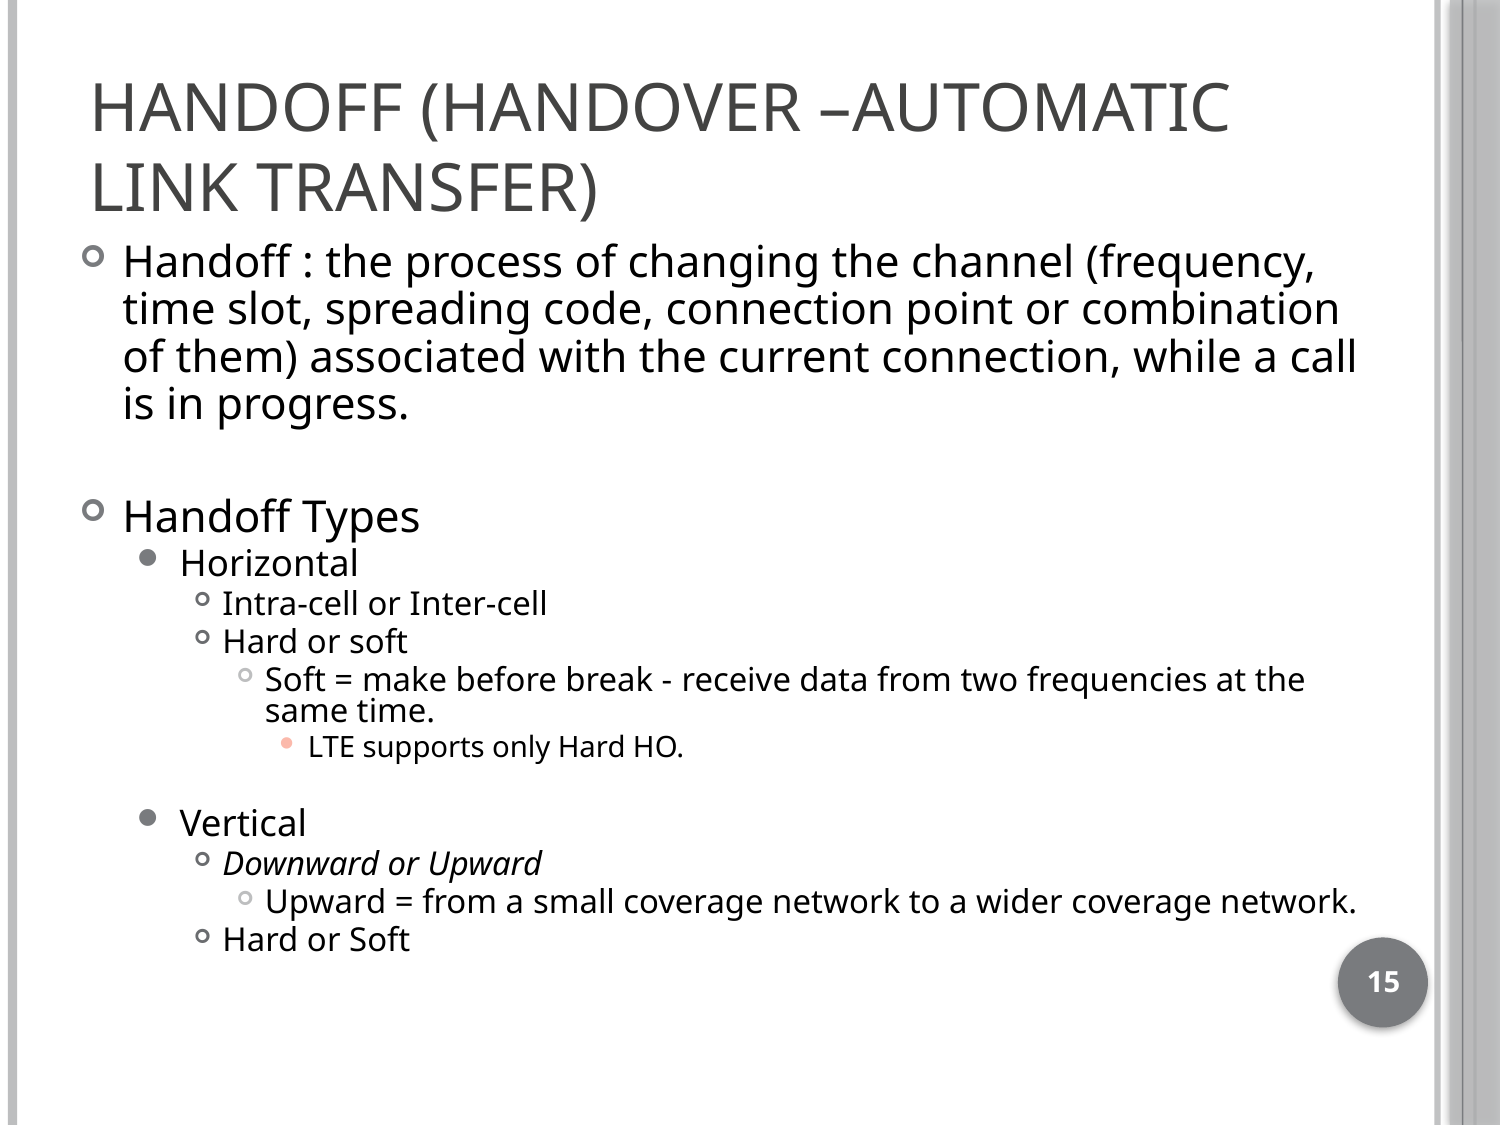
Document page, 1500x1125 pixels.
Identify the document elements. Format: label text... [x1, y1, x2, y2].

slide_number 15 [1333, 940, 1434, 1027]
title Handoff (Handover –Automatic Link Transfer) [75, 45, 1300, 233]
list Handoff : the process of changing the channel (frequency, time slot, spreading code, connection point or combination of them) associated with the current connection, while a call is in progress. Handoff Types Horizontal Intra-cell or Inter-cell Hard or soft Soft = make before break - receive data from two frequencies at the same time. LTE supports only Hard HO. Vertical Downward or Upward Upward = from a small coverage network to a wider coverage network. Hard or Soft [64, 231, 1390, 975]
